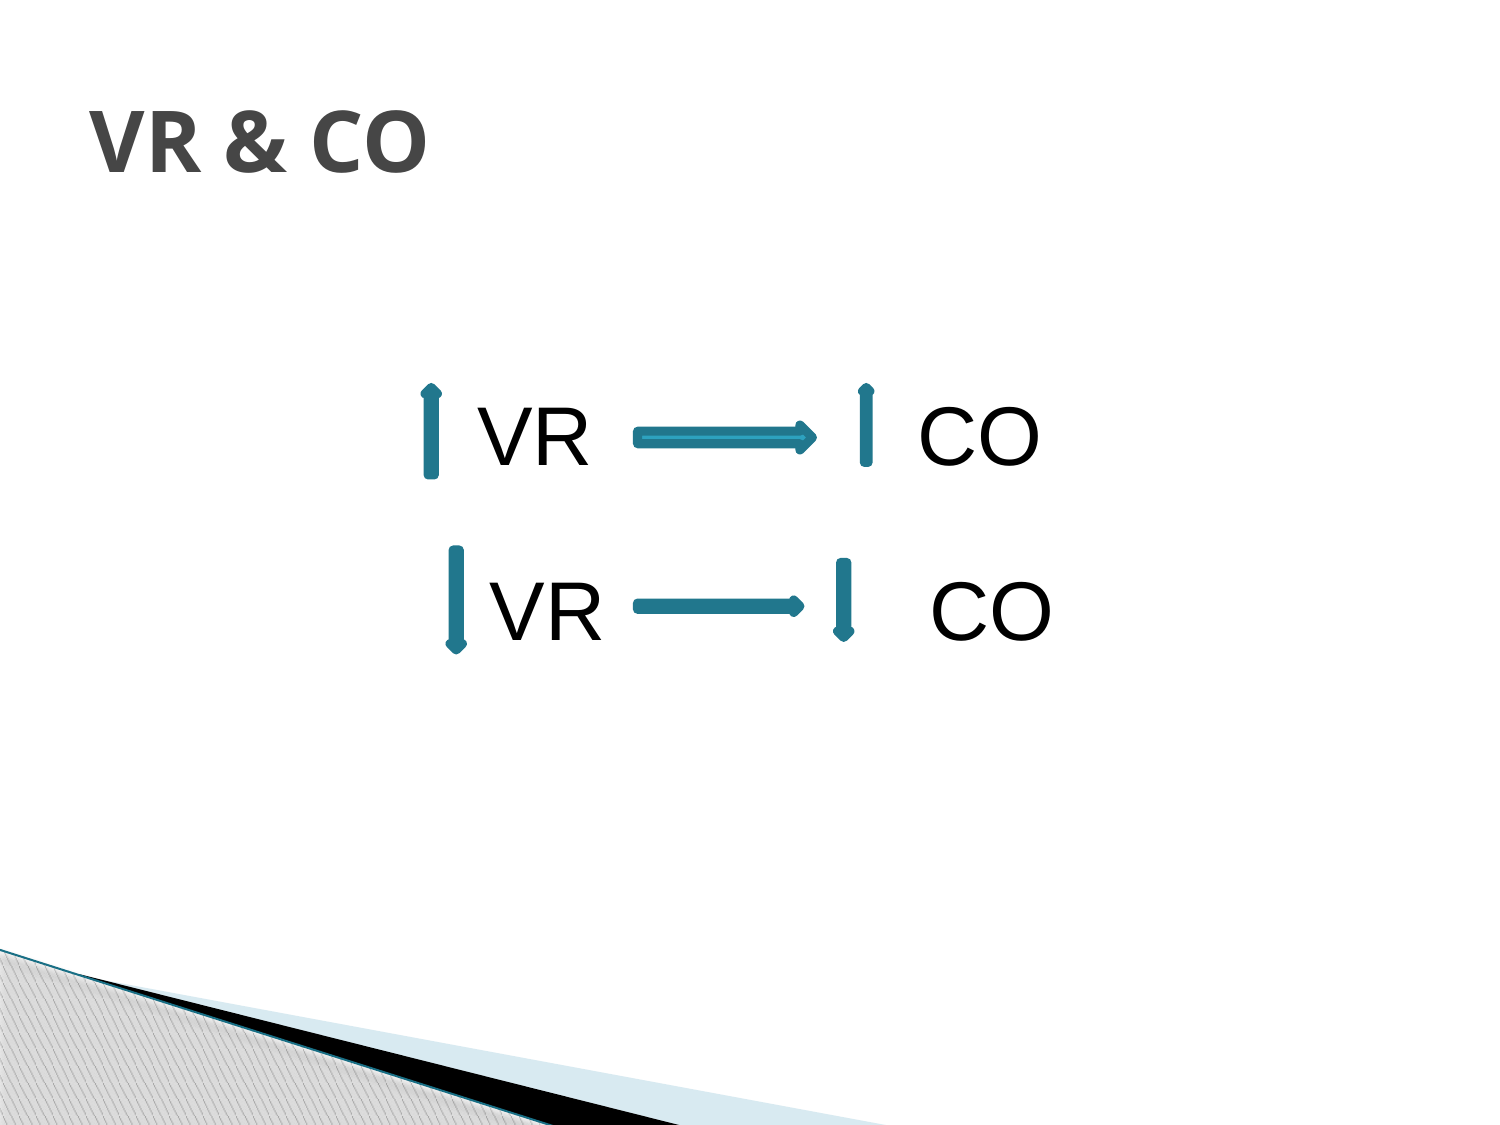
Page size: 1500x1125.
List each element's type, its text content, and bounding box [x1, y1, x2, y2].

text_box [833, 557, 855, 642]
text_box [632, 595, 805, 617]
text_box [857, 382, 875, 467]
text_box [420, 382, 442, 480]
title VR & CO [75, 45, 1425, 233]
text_box [632, 420, 817, 455]
text_box [445, 545, 467, 655]
text_box VR CO [474, 549, 1175, 665]
text_box VR CO [462, 375, 1288, 490]
